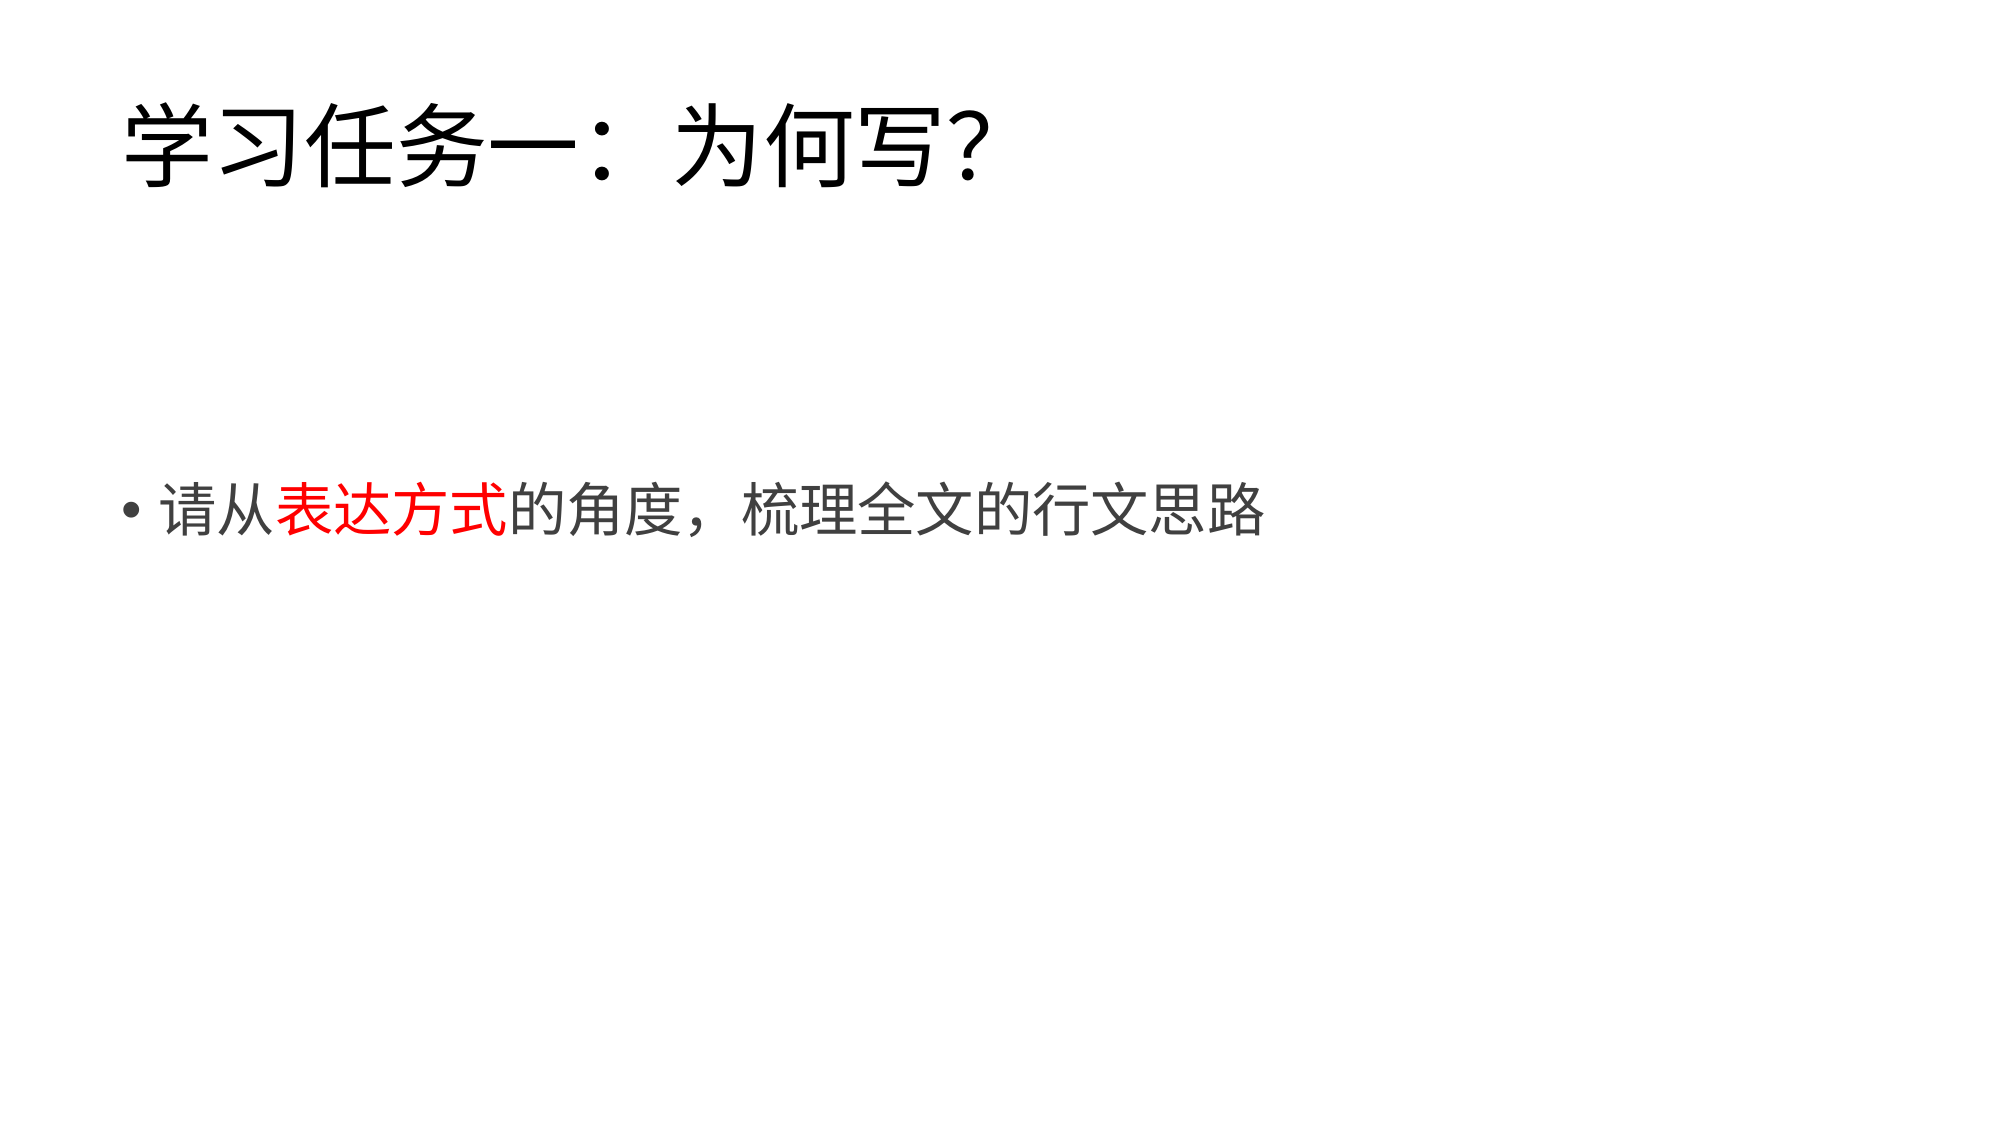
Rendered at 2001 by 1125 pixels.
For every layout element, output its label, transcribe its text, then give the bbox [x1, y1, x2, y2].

title 学习任务一：为何写？ [106, 42, 1832, 260]
list 请从表达方式的角度，梳理全文的行文思路 [106, 299, 1832, 1014]
